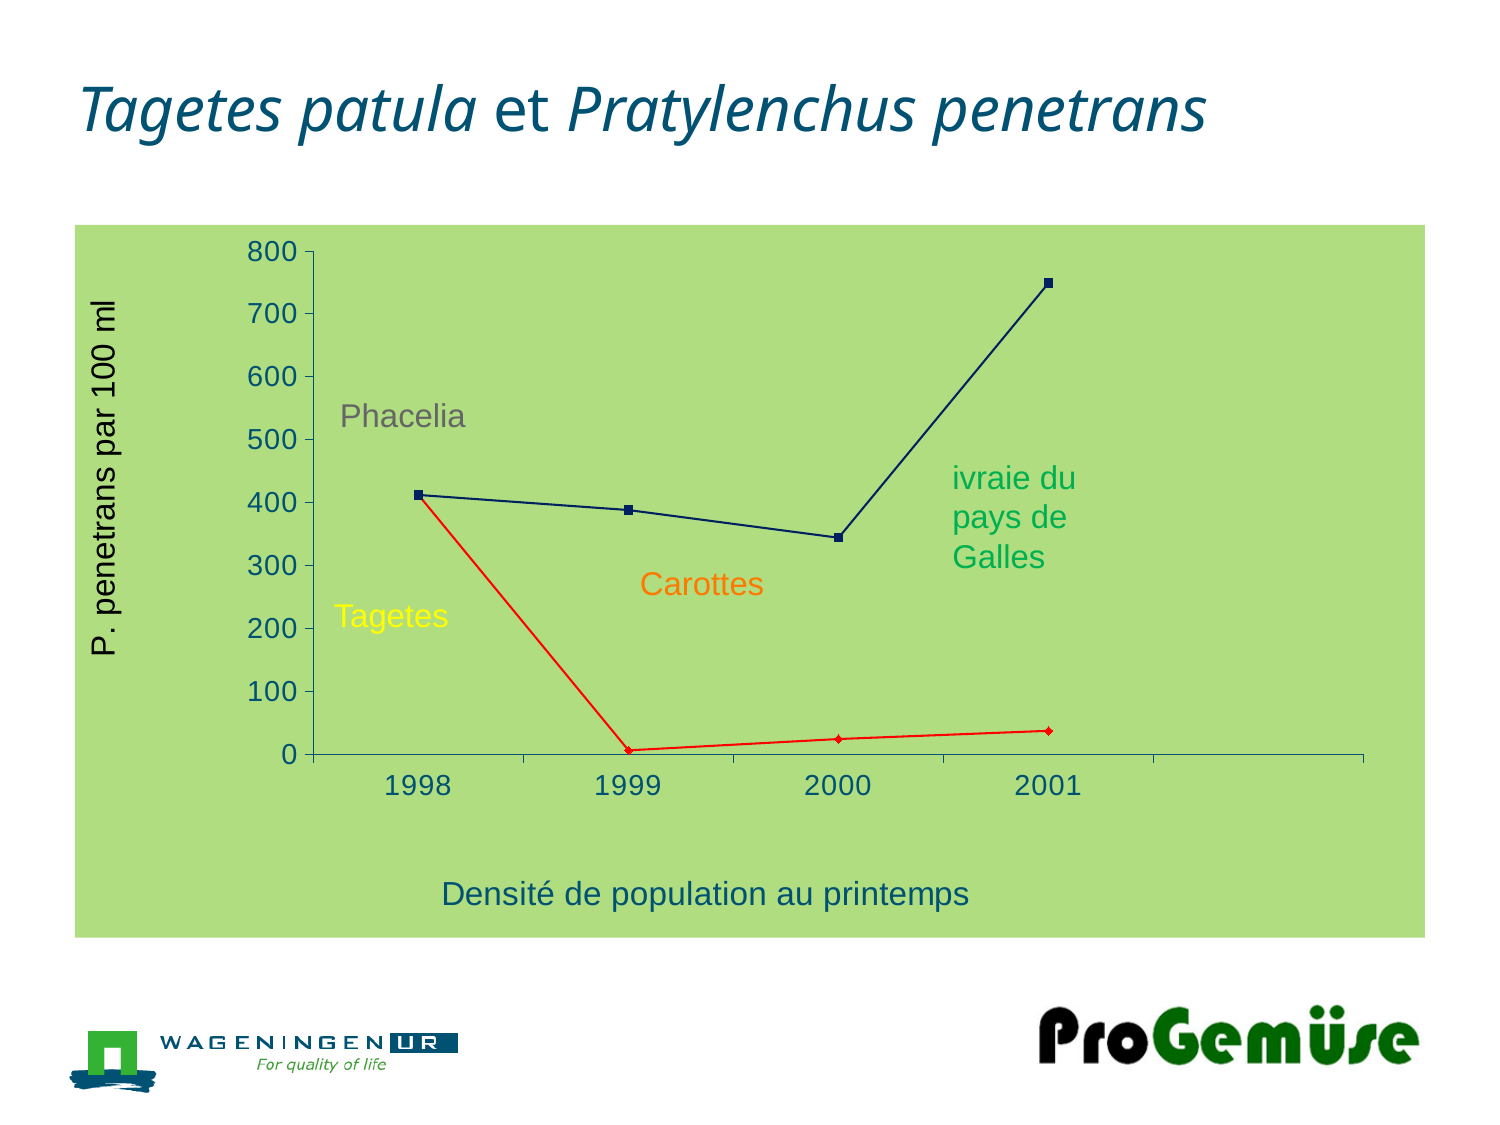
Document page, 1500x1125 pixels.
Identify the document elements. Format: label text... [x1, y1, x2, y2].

title Tagetes patula et Pratylenchus penetrans [75, 60, 1475, 188]
picture [0, 0, 1500, 1125]
chart [74, 224, 1426, 938]
